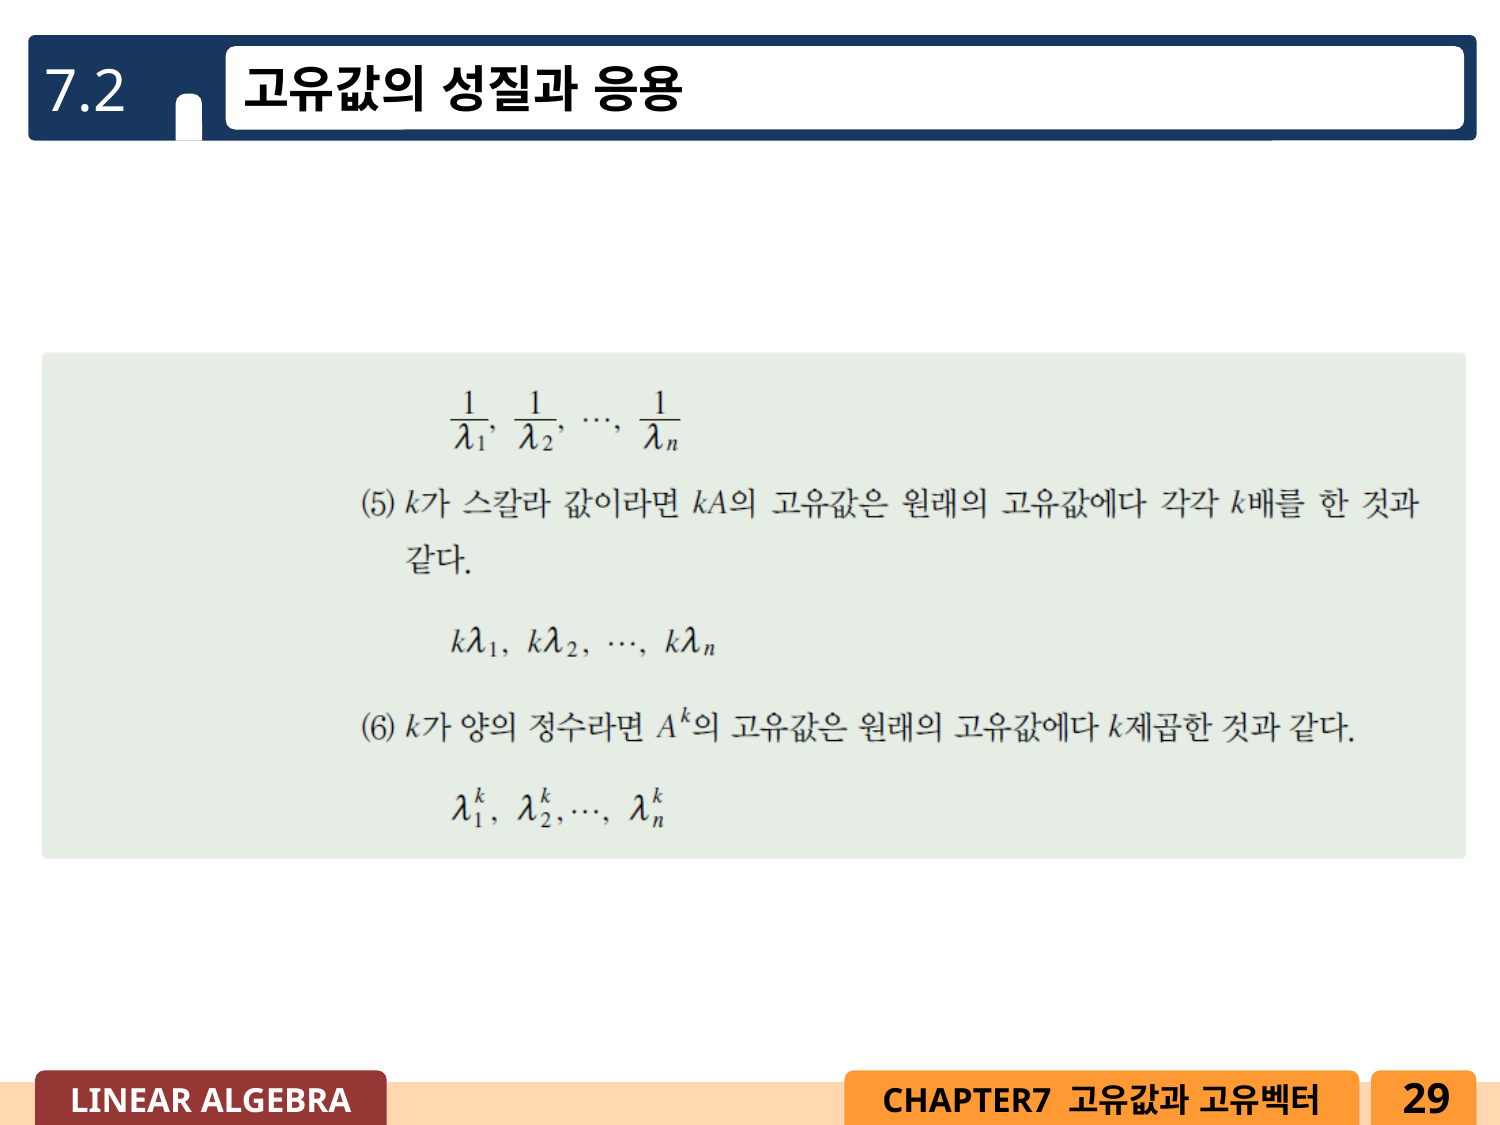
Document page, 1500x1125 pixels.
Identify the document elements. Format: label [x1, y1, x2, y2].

text_box [0, 1070, 1500, 1125]
text_box [28, 34, 1477, 141]
picture [0, 336, 1500, 867]
